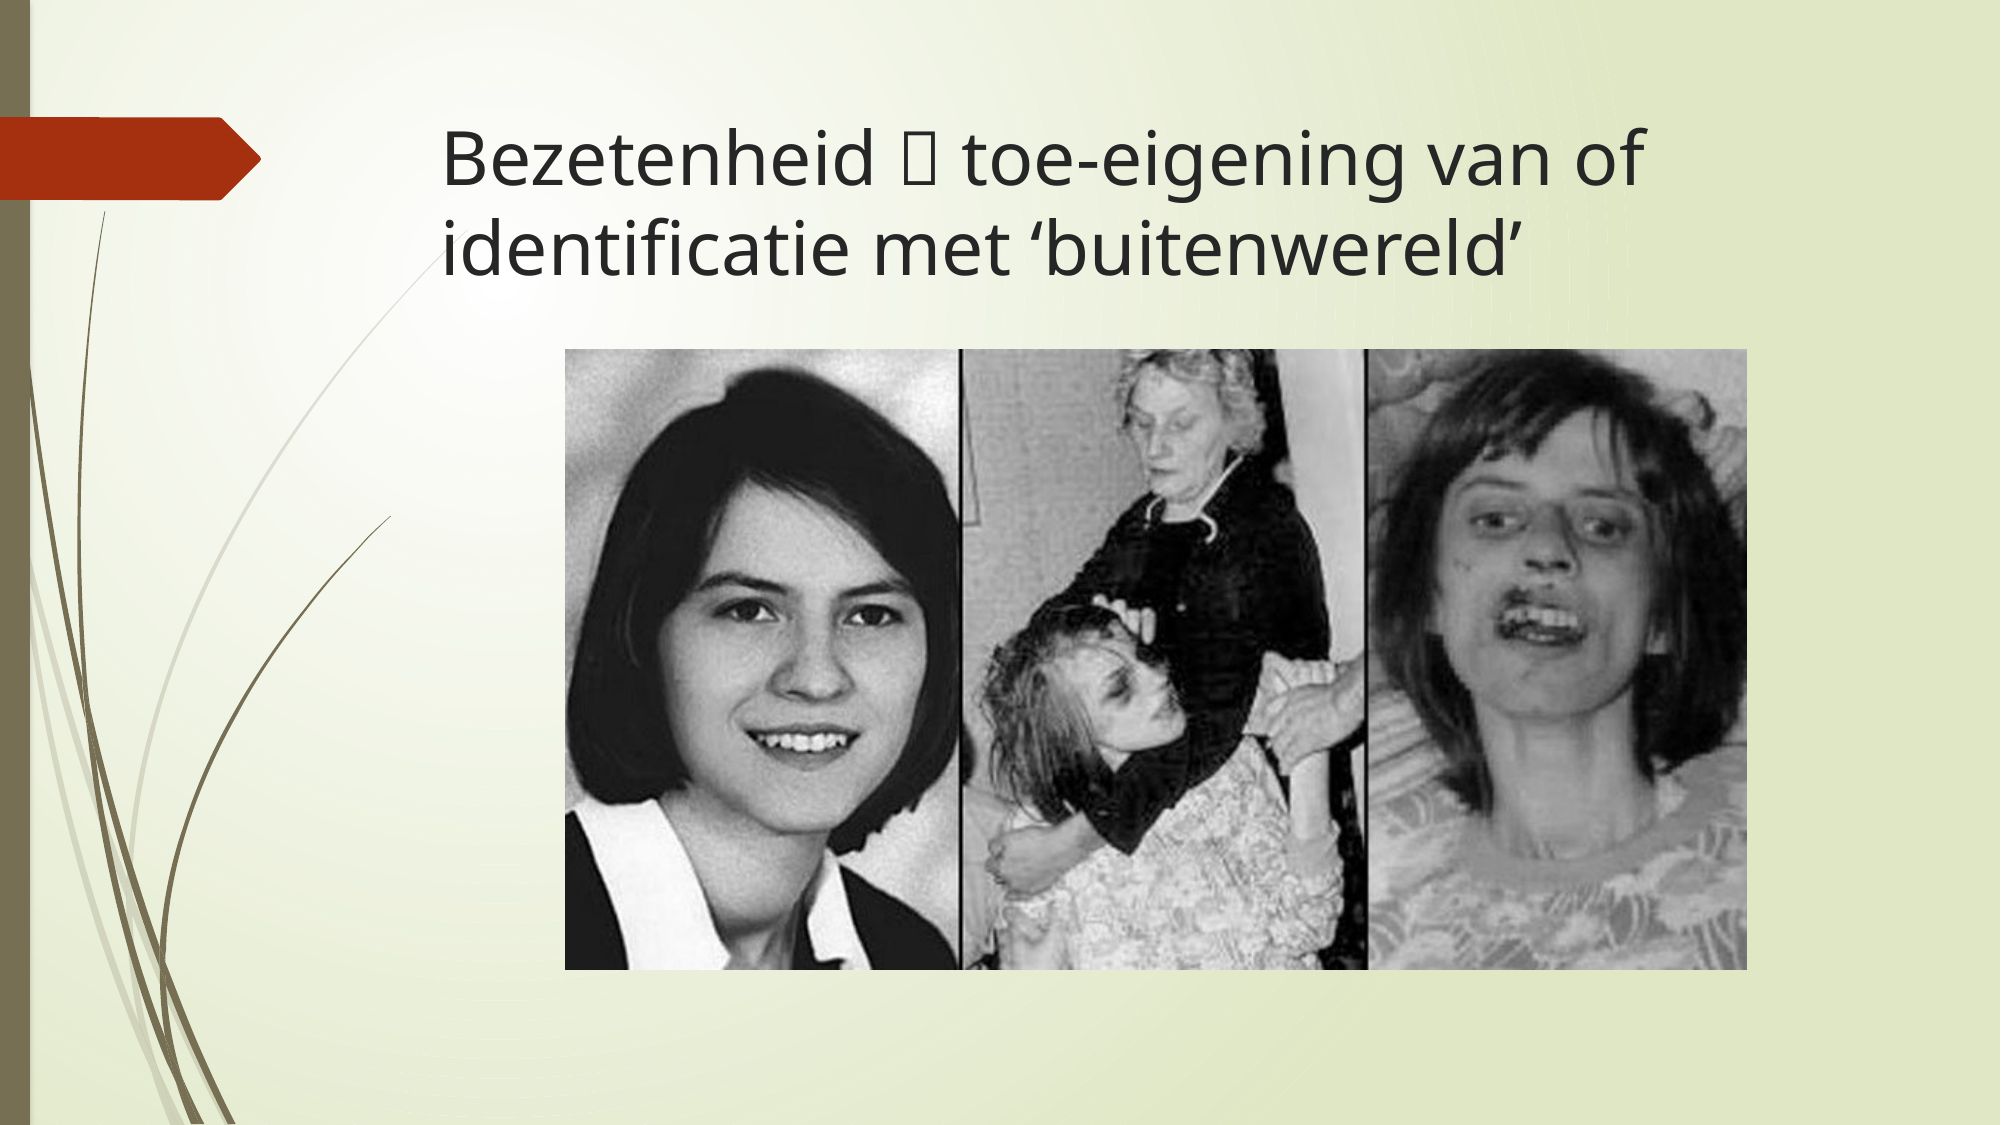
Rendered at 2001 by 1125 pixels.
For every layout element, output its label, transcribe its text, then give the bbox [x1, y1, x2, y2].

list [565, 349, 1747, 971]
title Bezetenheid  toe-eigening van of identificatie met ‘buitenwereld’ [425, 102, 1888, 313]
